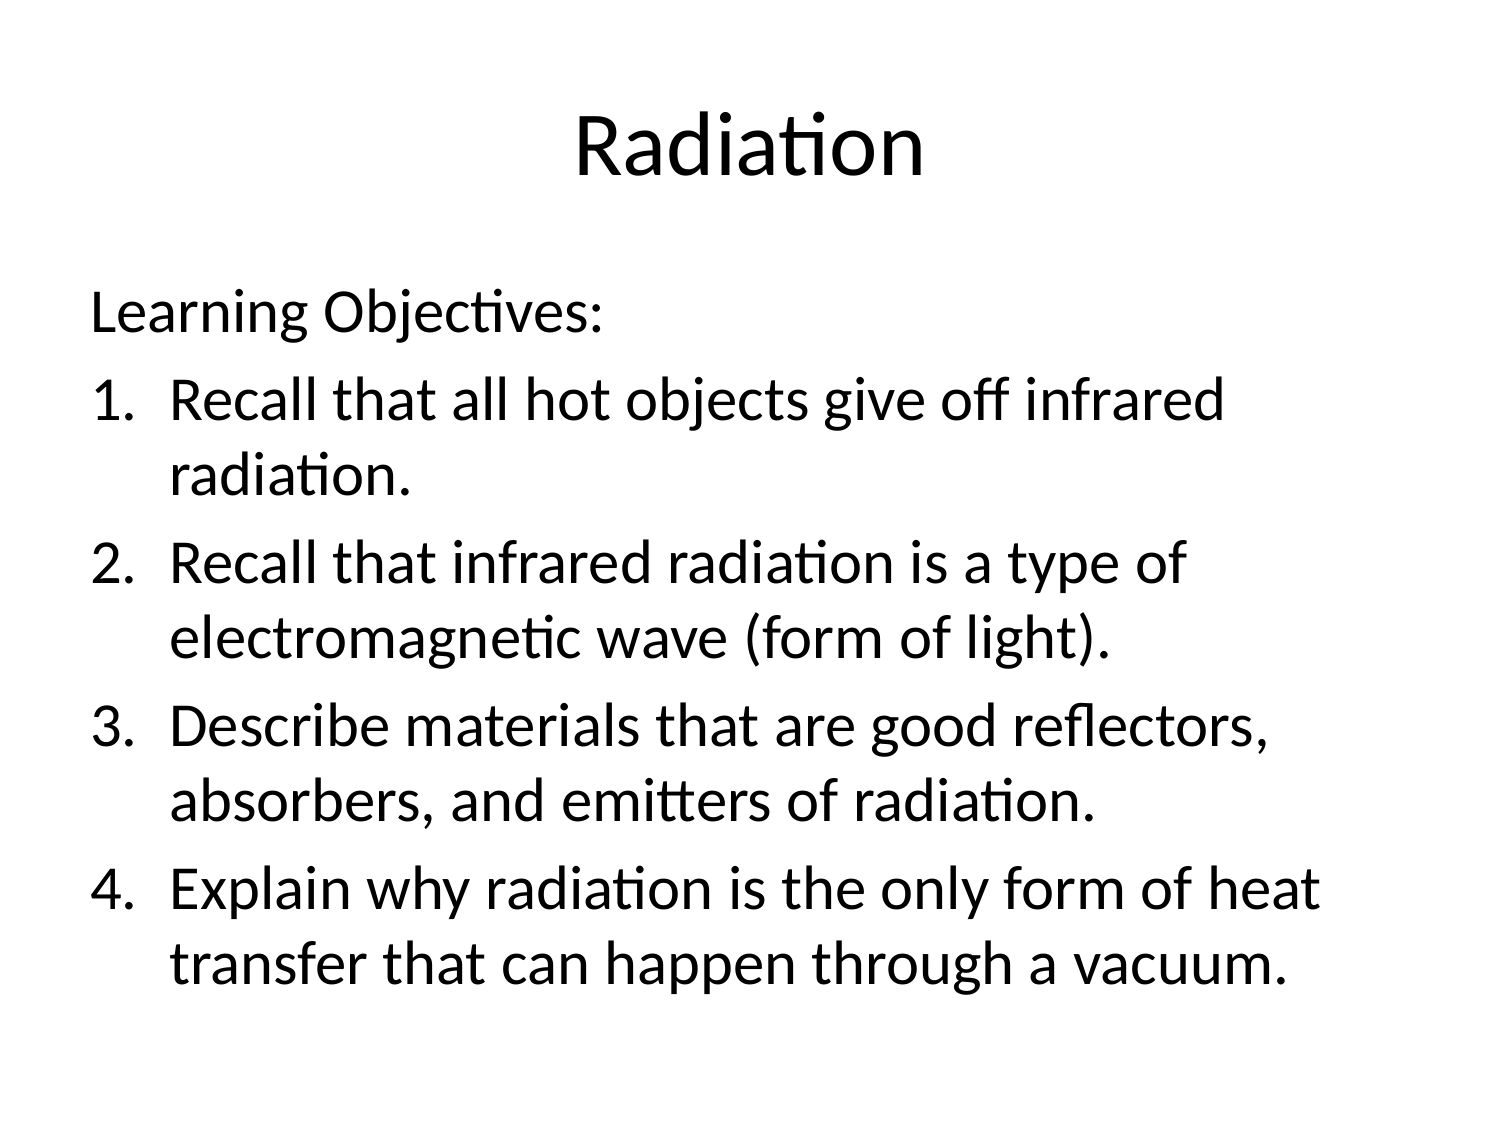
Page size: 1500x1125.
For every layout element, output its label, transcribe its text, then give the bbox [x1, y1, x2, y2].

list Learning Objectives: Recall that all hot objects give off infrared radiation. Recall that infrared radiation is a type of electromagnetic wave (form of light). Describe materials that are good reflectors, absorbers, and emitters of radiation. Explain why radiation is the only form of heat transfer that can happen through a vacuum. [75, 262, 1425, 1005]
title Radiation [75, 45, 1425, 233]
